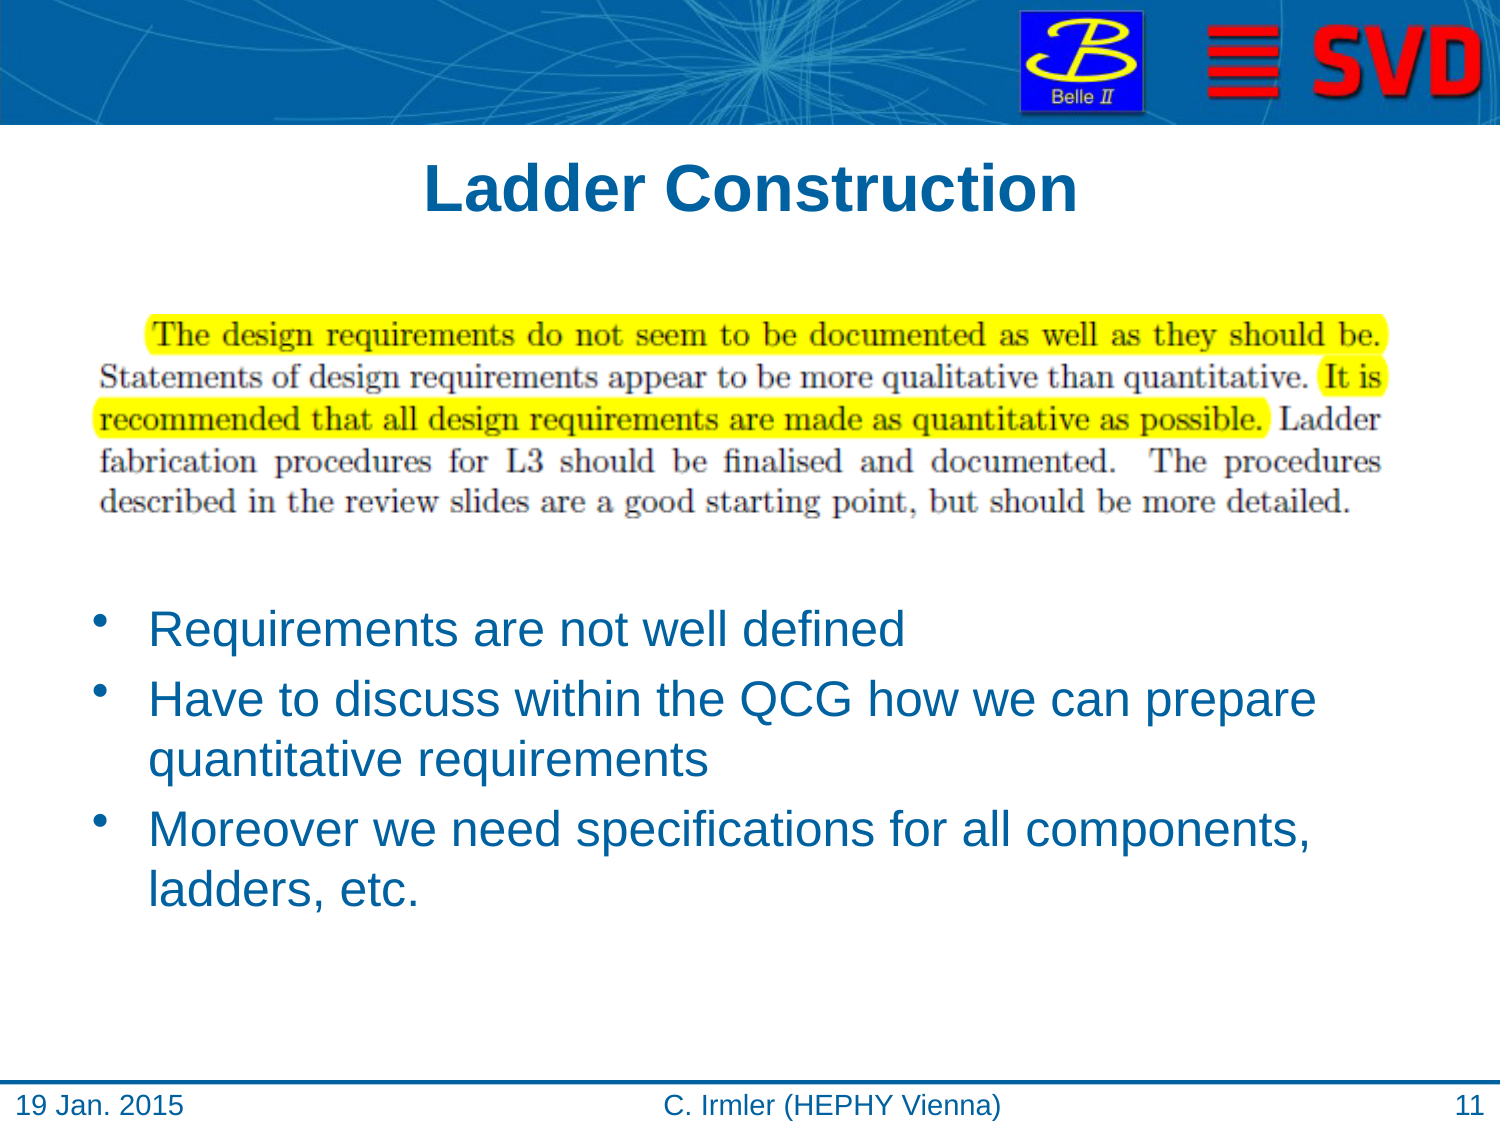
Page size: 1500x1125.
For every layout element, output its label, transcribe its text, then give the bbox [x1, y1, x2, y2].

list Requirements are not well defined Have to discuss within the QCG how we can prepare quantitative requirements Moreover we need specifications for all components, ladders, etc. [76, 588, 1428, 1048]
title Ladder Construction [76, 136, 1428, 232]
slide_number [0, 1082, 597, 1125]
slide_number 11 [1326, 1082, 1500, 1125]
picture [0, 0, 1500, 125]
picture [76, 314, 1400, 528]
footer C. Irmler (HEPHY Vienna) [597, 1082, 1081, 1125]
